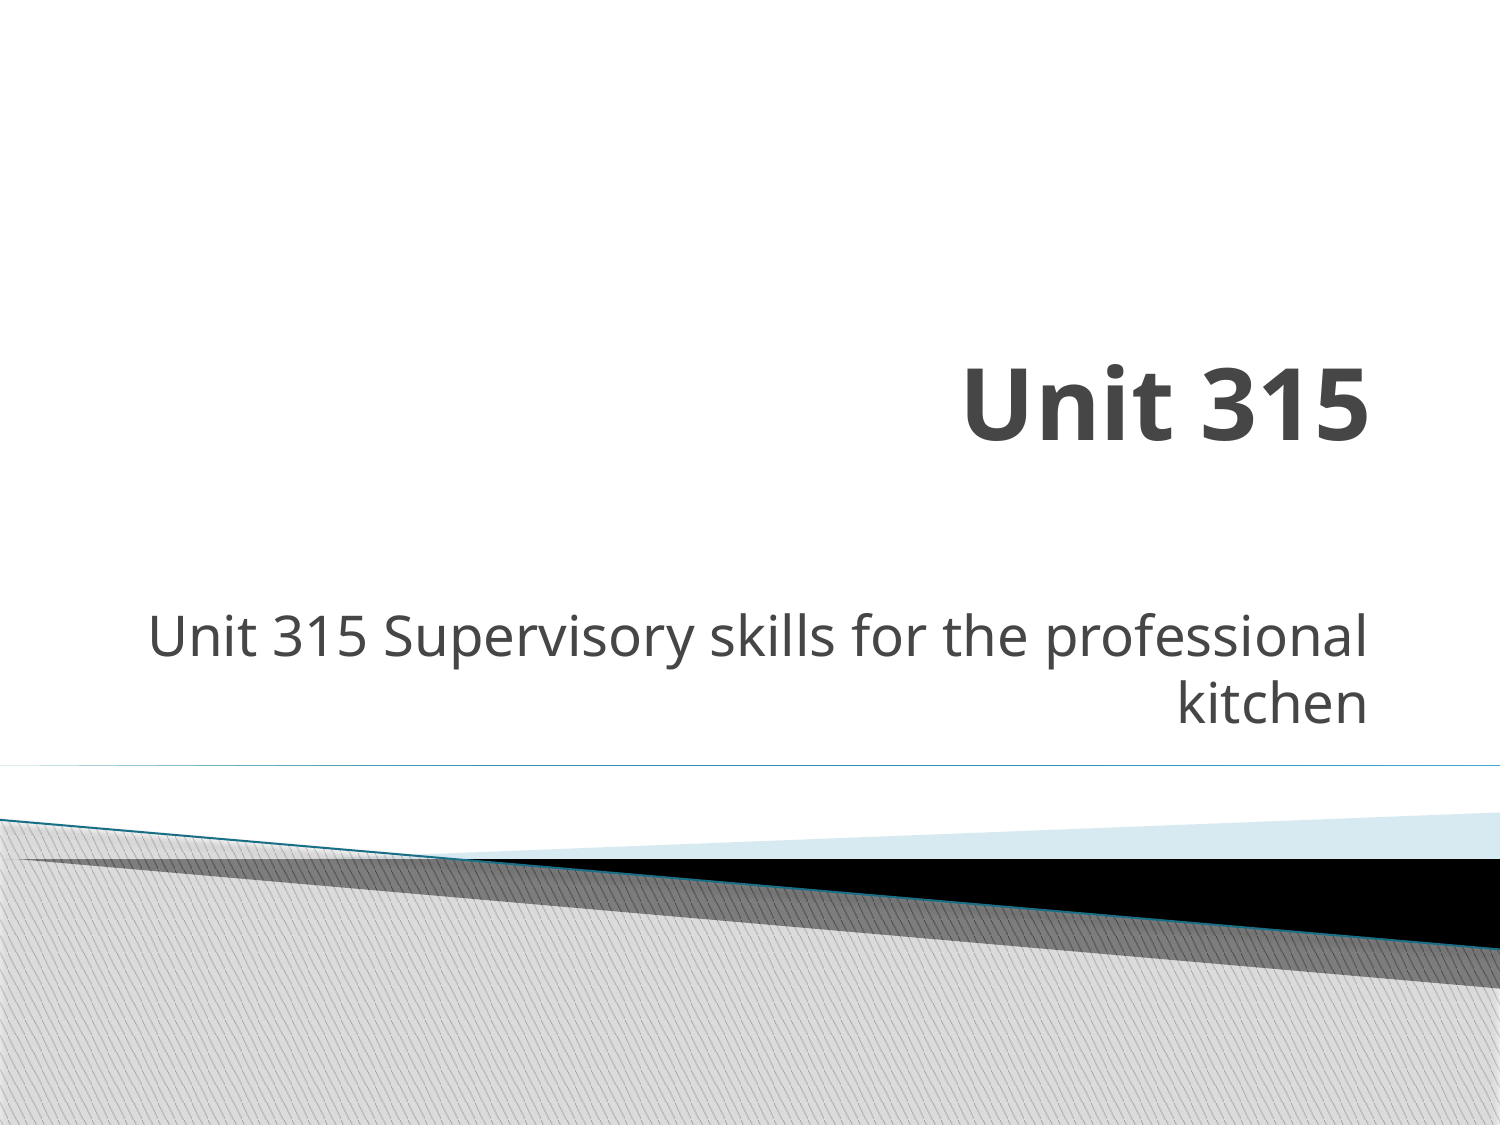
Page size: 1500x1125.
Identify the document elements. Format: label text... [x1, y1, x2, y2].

subtitle Unit 315 Supervisory skills for the professional kitchen [112, 592, 1388, 790]
picture [5, 859, 1500, 989]
title Unit 315 [112, 287, 1388, 588]
